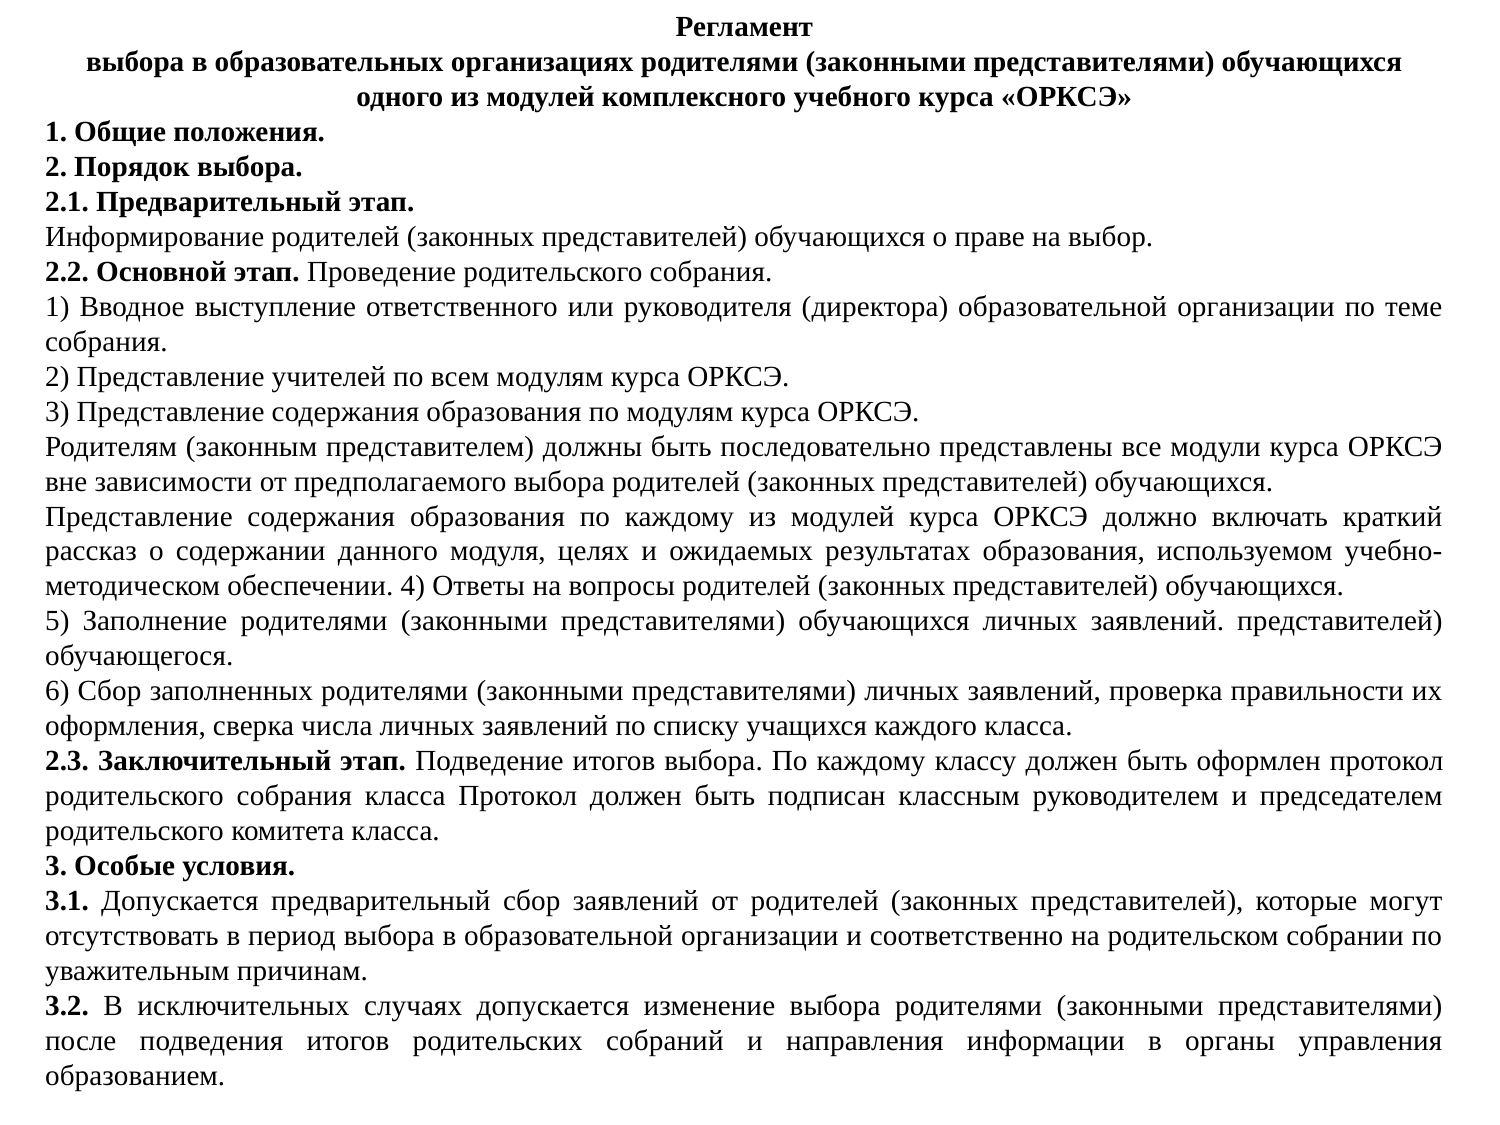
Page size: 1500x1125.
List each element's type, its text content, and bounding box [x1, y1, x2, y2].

text_box Регламент выбора в образовательных организациях родителями (законными представителями) обучающихся одного из модулей комплексного учебного курса «ОРКСЭ» 1. Общие положения. 2. Порядок выбора. 2.1. Предварительный этап. Информирование родителей (законных представителей) обучающихся о праве на выбор. 2.2. Основной этап. Проведение родительского собрания. 1) Вводное выступление ответственного или руководителя (директора) образовательной организации по теме собрания. 2) Представление учителей по всем модулям курса ОРКСЭ. 3) Представление содержания образования по модулям курса ОРКСЭ. Родителям (законным представителем) должны быть последовательно представлены все модули курса ОРКСЭ вне зависимости от предполагаемого выбора родителей (законных представителей) обучающихся. Представление содержания образования по каждому из модулей курса ОРКСЭ должно включать краткий рассказ о содержании данного модуля, целях и ожидаемых результатах образования, используемом учебно-методическом обеспечении. 4) Ответы на вопросы родителей (законных представителей) обучающихся. 5) Заполнение родителями (законными представителями) обучающихся личных заявлений. представителей) обучающегося. 6) Сбор заполненных родителями (законными представителями) личных заявлений, проверка правильности их оформления, сверка числа личных заявлений по списку учащихся каждого класса. 2.3. Заключительный этап. Подведение итогов выбора. По каждому классу должен быть оформлен протокол родительского собрания класса Протокол должен быть подписан классным руководителем и председателем родительского комитета класса. 3. Особые условия. 3.1. Допускается предварительный сбор заявлений от родителей (законных представителей), которые могут отсутствовать в период выбора в образовательной организации и соответственно на родительском собрании по уважительным причинам. 3.2. В исключительных случаях допускается изменение выбора родителями (законными представителями) после подведения итогов родительских собраний и направления информации в органы управления образованием. [30, 0, 1459, 1099]
